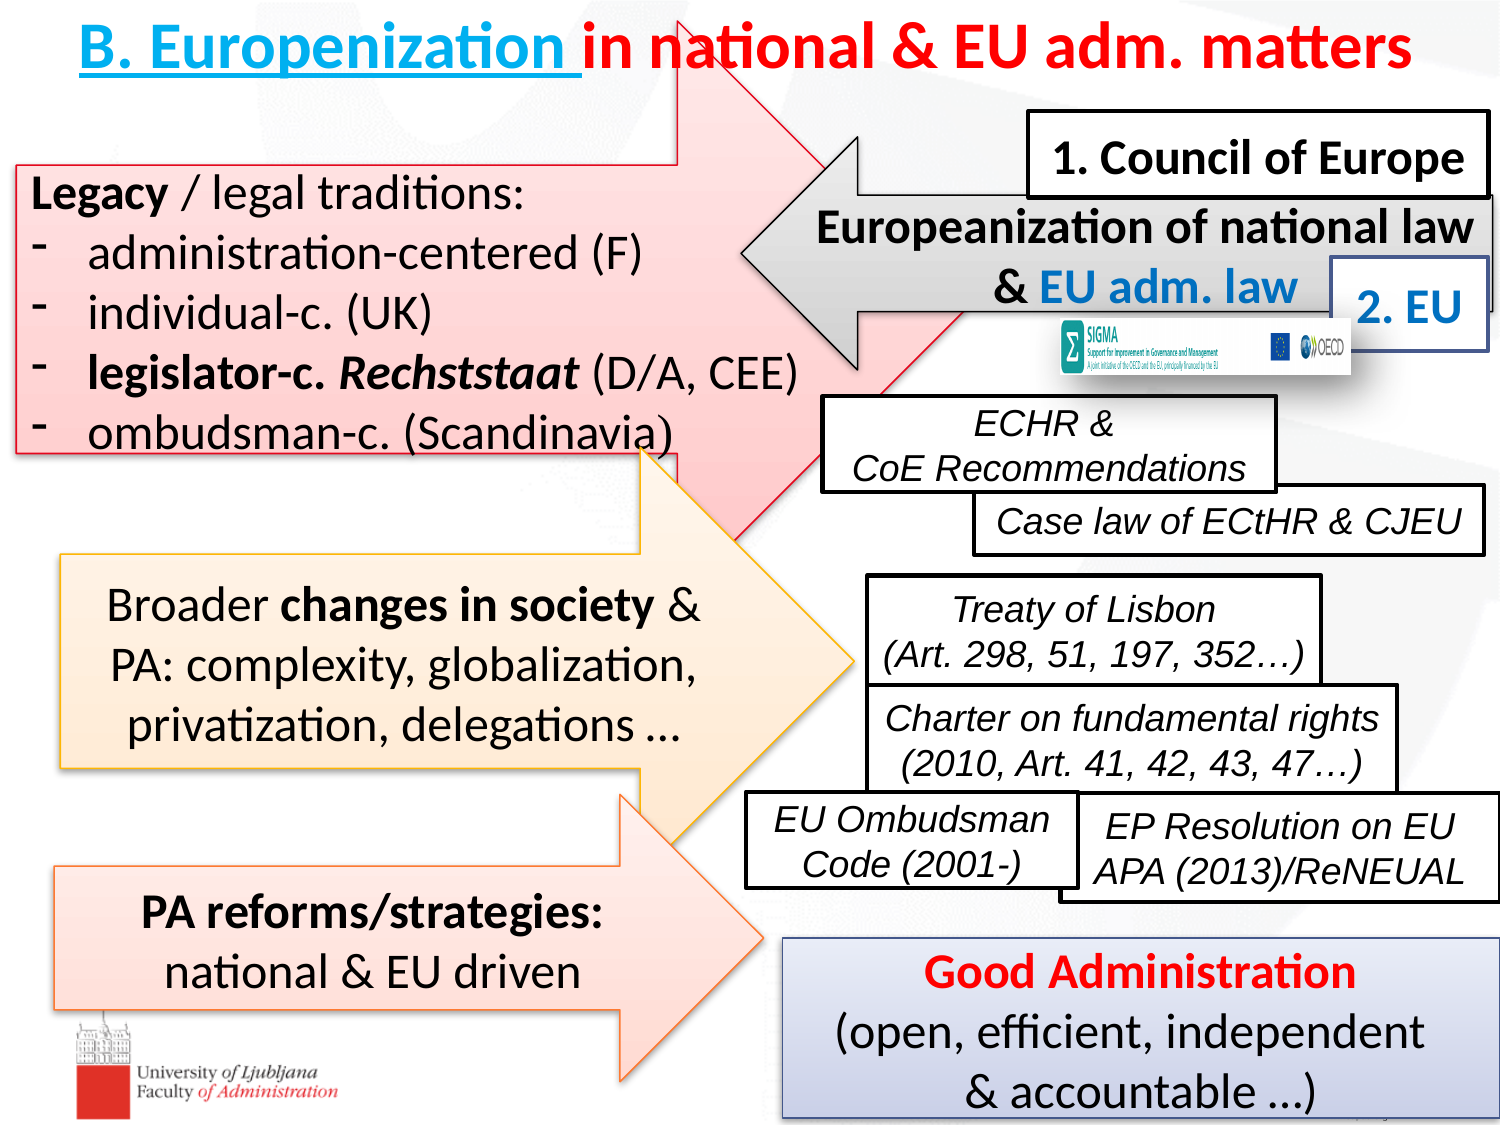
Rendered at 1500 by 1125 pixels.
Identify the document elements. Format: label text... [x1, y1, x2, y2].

text_box Good Administration (open, efficient, independent & accountable …) [782, 937, 1500, 1119]
text_box Broader changes in society & PA: complexity, globalization, privatization, delegations … [59, 446, 855, 843]
picture [651, 455, 676, 480]
text_box 1. Council of Europe [1026, 109, 1491, 200]
text_box ECHR & CoE Recommendations [820, 394, 1278, 494]
text_box 2. EU [1329, 255, 1490, 353]
text_box Charter on fundamental rights (2010, Art. 41, 42, 43, 47…) [865, 683, 1399, 791]
text_box Europeanization of national law & EU adm. law [740, 136, 1494, 371]
picture [0, 0, 1500, 1125]
text_box EP Resolution on EU APA (2013)/ReNEUAL [1058, 791, 1500, 904]
text_box EU Ombudsman Code (2001-) [744, 790, 1080, 890]
text_box Treaty of Lisbon (Art. 298, 51, 197, 352…) [865, 573, 1323, 683]
text_box Case law of ECtHR & CJEU [972, 483, 1486, 557]
title B. Europenization in national & EU adm. matters [0, 0, 1493, 90]
text_box PA reforms/strategies: national & EU driven [53, 793, 765, 1083]
text_box Legacy / legal traditions: administration-centered (F) individual-c. (UK) legislator-c. Rechststaat (D/A, CEE) ombudsman-c. (Scandinavia) [15, 90, 958, 540]
